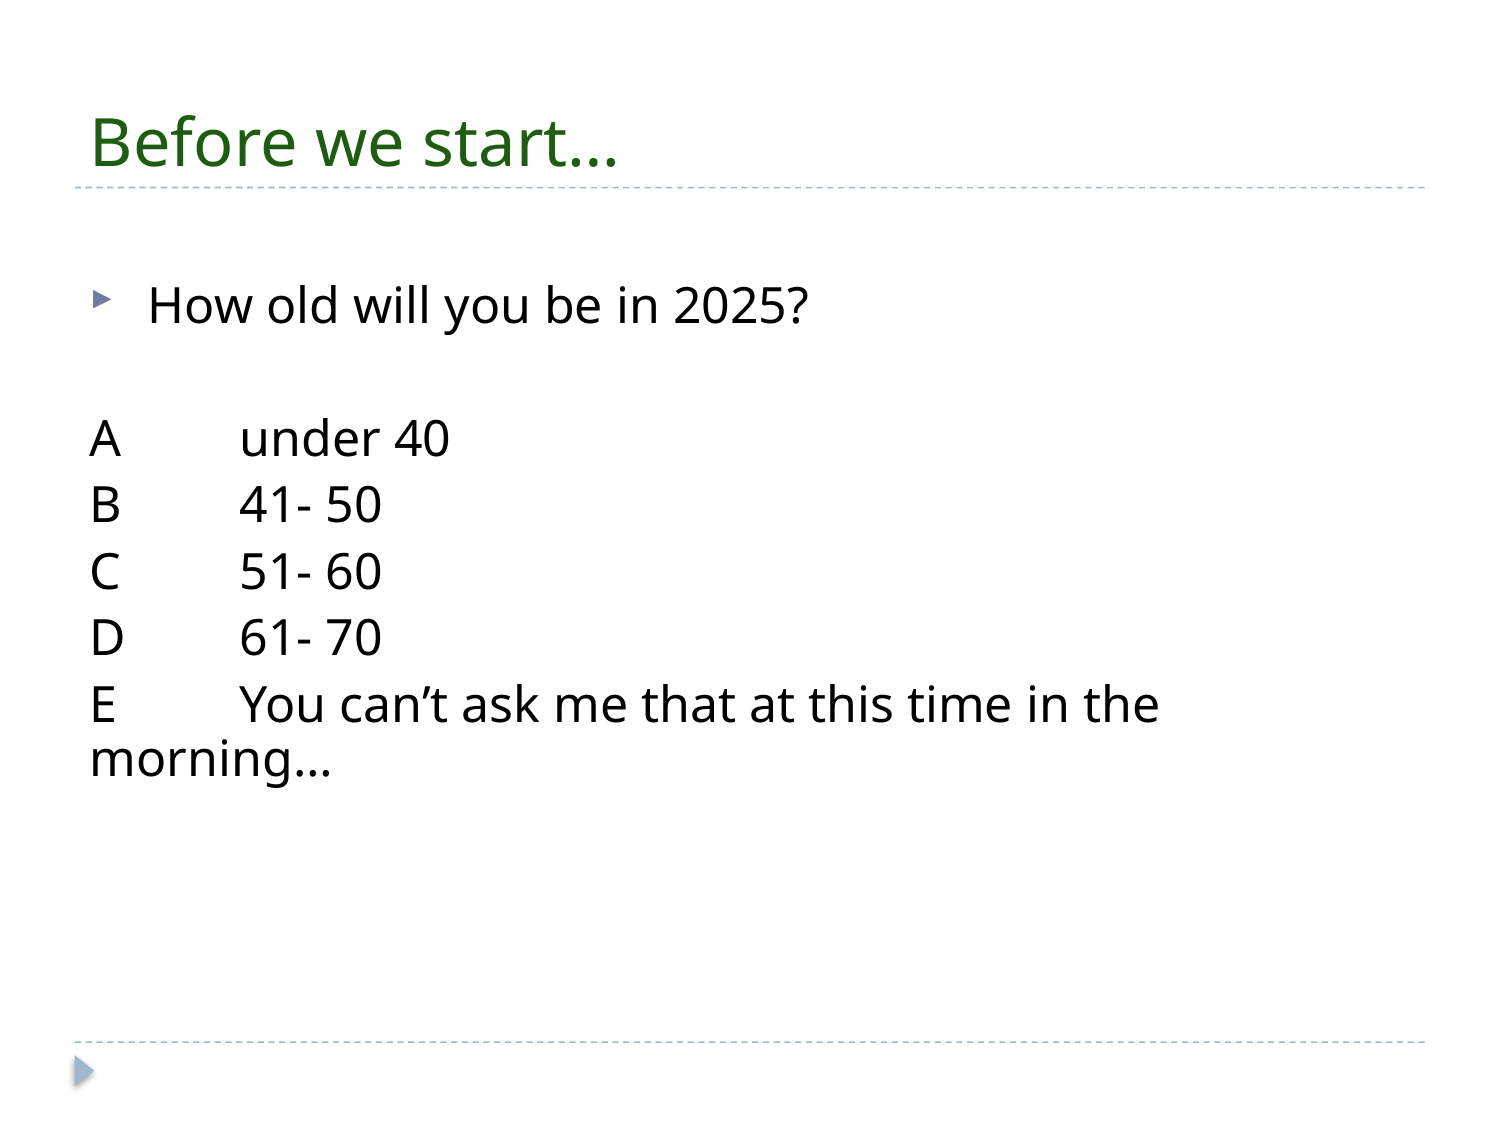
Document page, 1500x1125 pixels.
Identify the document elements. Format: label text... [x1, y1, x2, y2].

title Before we start… [75, 24, 1425, 188]
list How old will you be in 2025? A under 40 B 41- 50 C 51- 60 D 61- 70 E You can’t ask me that at this time in the morning… [75, 200, 1425, 1010]
